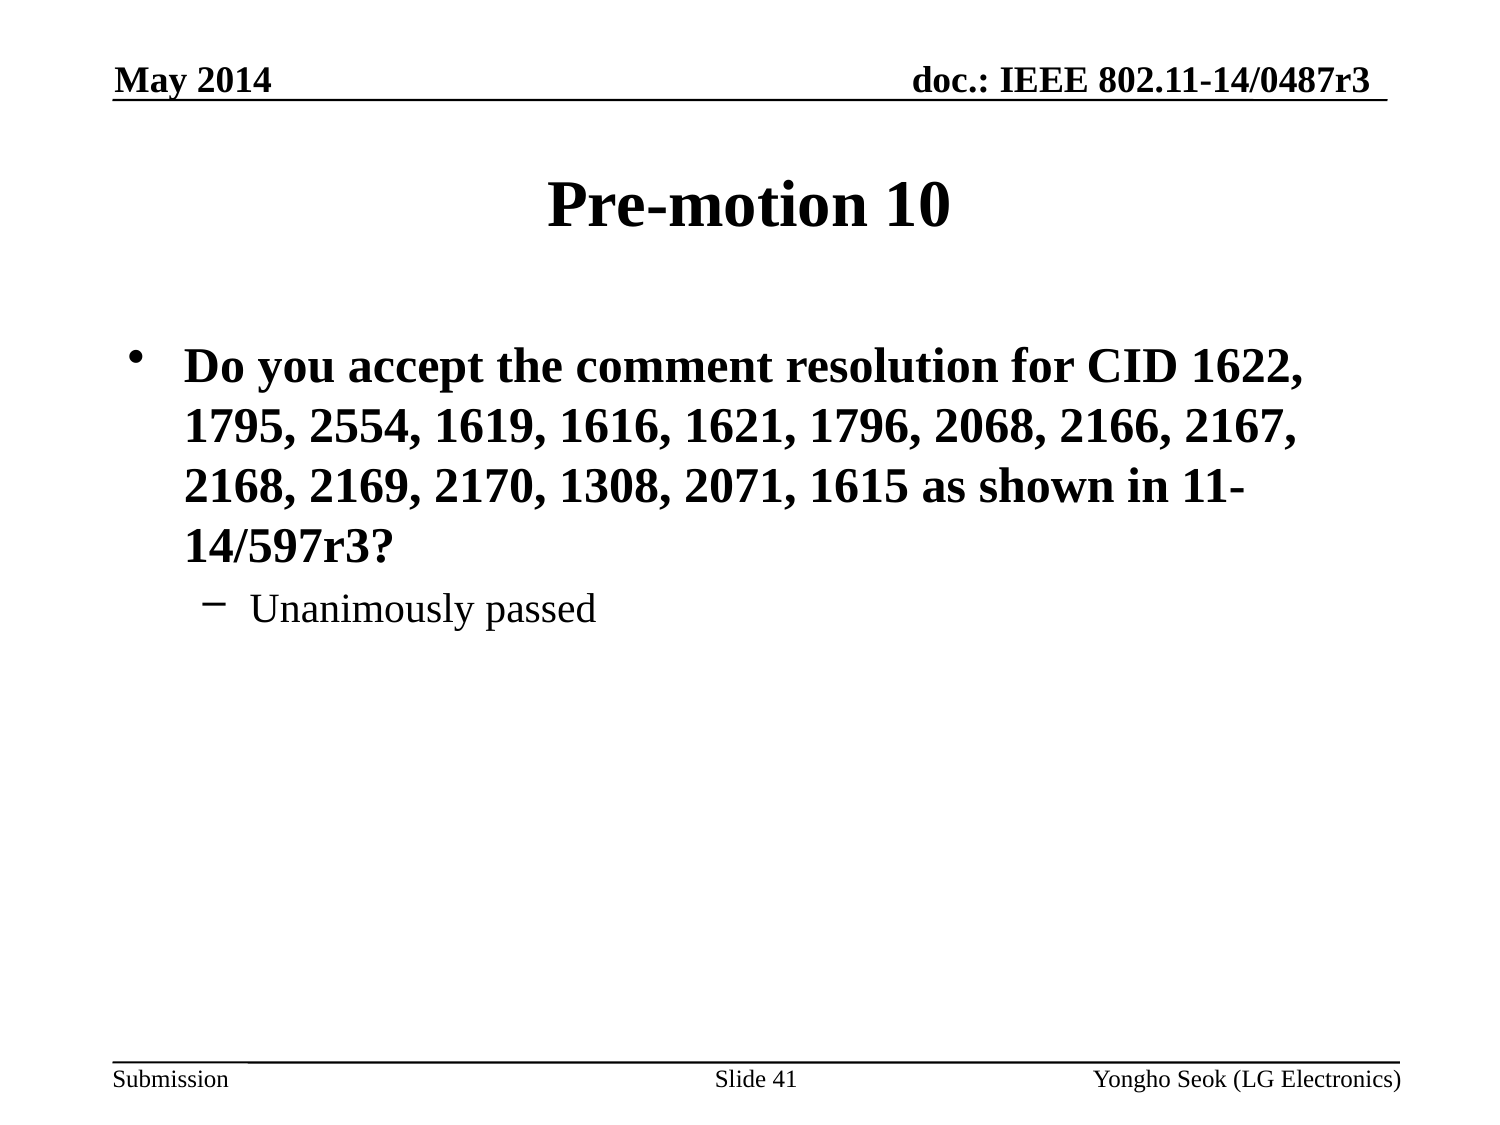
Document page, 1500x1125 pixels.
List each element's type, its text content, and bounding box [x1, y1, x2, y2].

slide_number Slide 41 [712, 1061, 800, 1093]
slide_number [114, 54, 274, 101]
footer Yongho Seok (LG Electronics) [1088, 1061, 1402, 1093]
title Pre-motion 10 [112, 112, 1388, 288]
list Do you accept the comment resolution for CID 1622, 1795, 2554, 1619, 1616, 1621, 1796, 2068, 2166, 2167, 2168, 2169, 2170, 1308, 2071, 1615 as shown in 11-14/597r3? Unanimously passed [112, 324, 1388, 1001]
